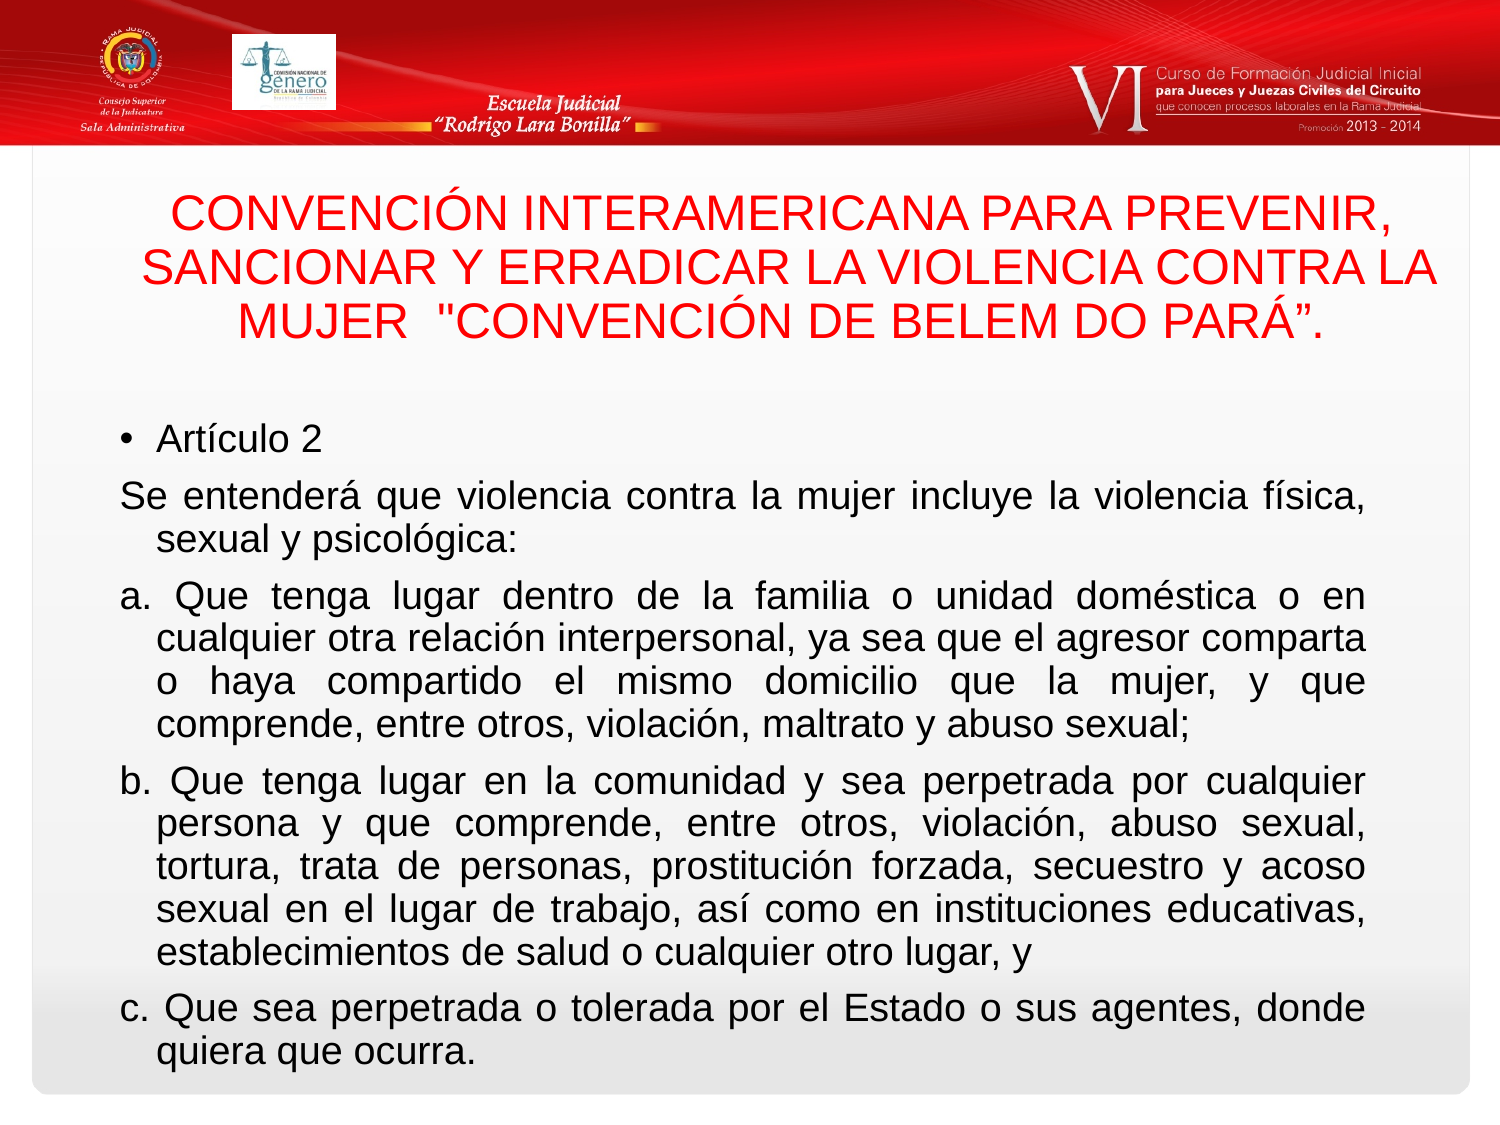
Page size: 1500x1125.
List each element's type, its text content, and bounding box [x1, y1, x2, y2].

list Artículo 2 Se entenderá que violencia contra la mujer incluye la violencia física, sexual y psicológica: a. Que tenga lugar dentro de la familia o unidad doméstica o en cualquier otra relación interpersonal, ya sea que el agresor comparta o haya compartido el mismo domicilio que la mujer, y que comprende, entre otros, violación, maltrato y abuso sexual; b. Que tenga lugar en la comunidad y sea perpetrada por cualquier persona y que comprende, entre otros, violación, abuso sexual, tortura, trata de personas, prostitución forzada, secuestro y acoso sexual en el lugar de trabajo, así como en instituciones educativas, establecimientos de salud o cualquier otro lugar, y c. Que sea perpetrada o tolerada por el Estado o sus agentes, donde quiera que ocurra. [104, 411, 1383, 1083]
title CONVENCIÓN INTERAMERICANA PARA PREVENIR, SANCIONAR Y ERRADICAR LA VIOLENCIA CONTRA LA MUJER "CONVENCIÓN DE BELEM DO PARÁ”. [95, 155, 1469, 381]
picture [0, 0, 1500, 1125]
